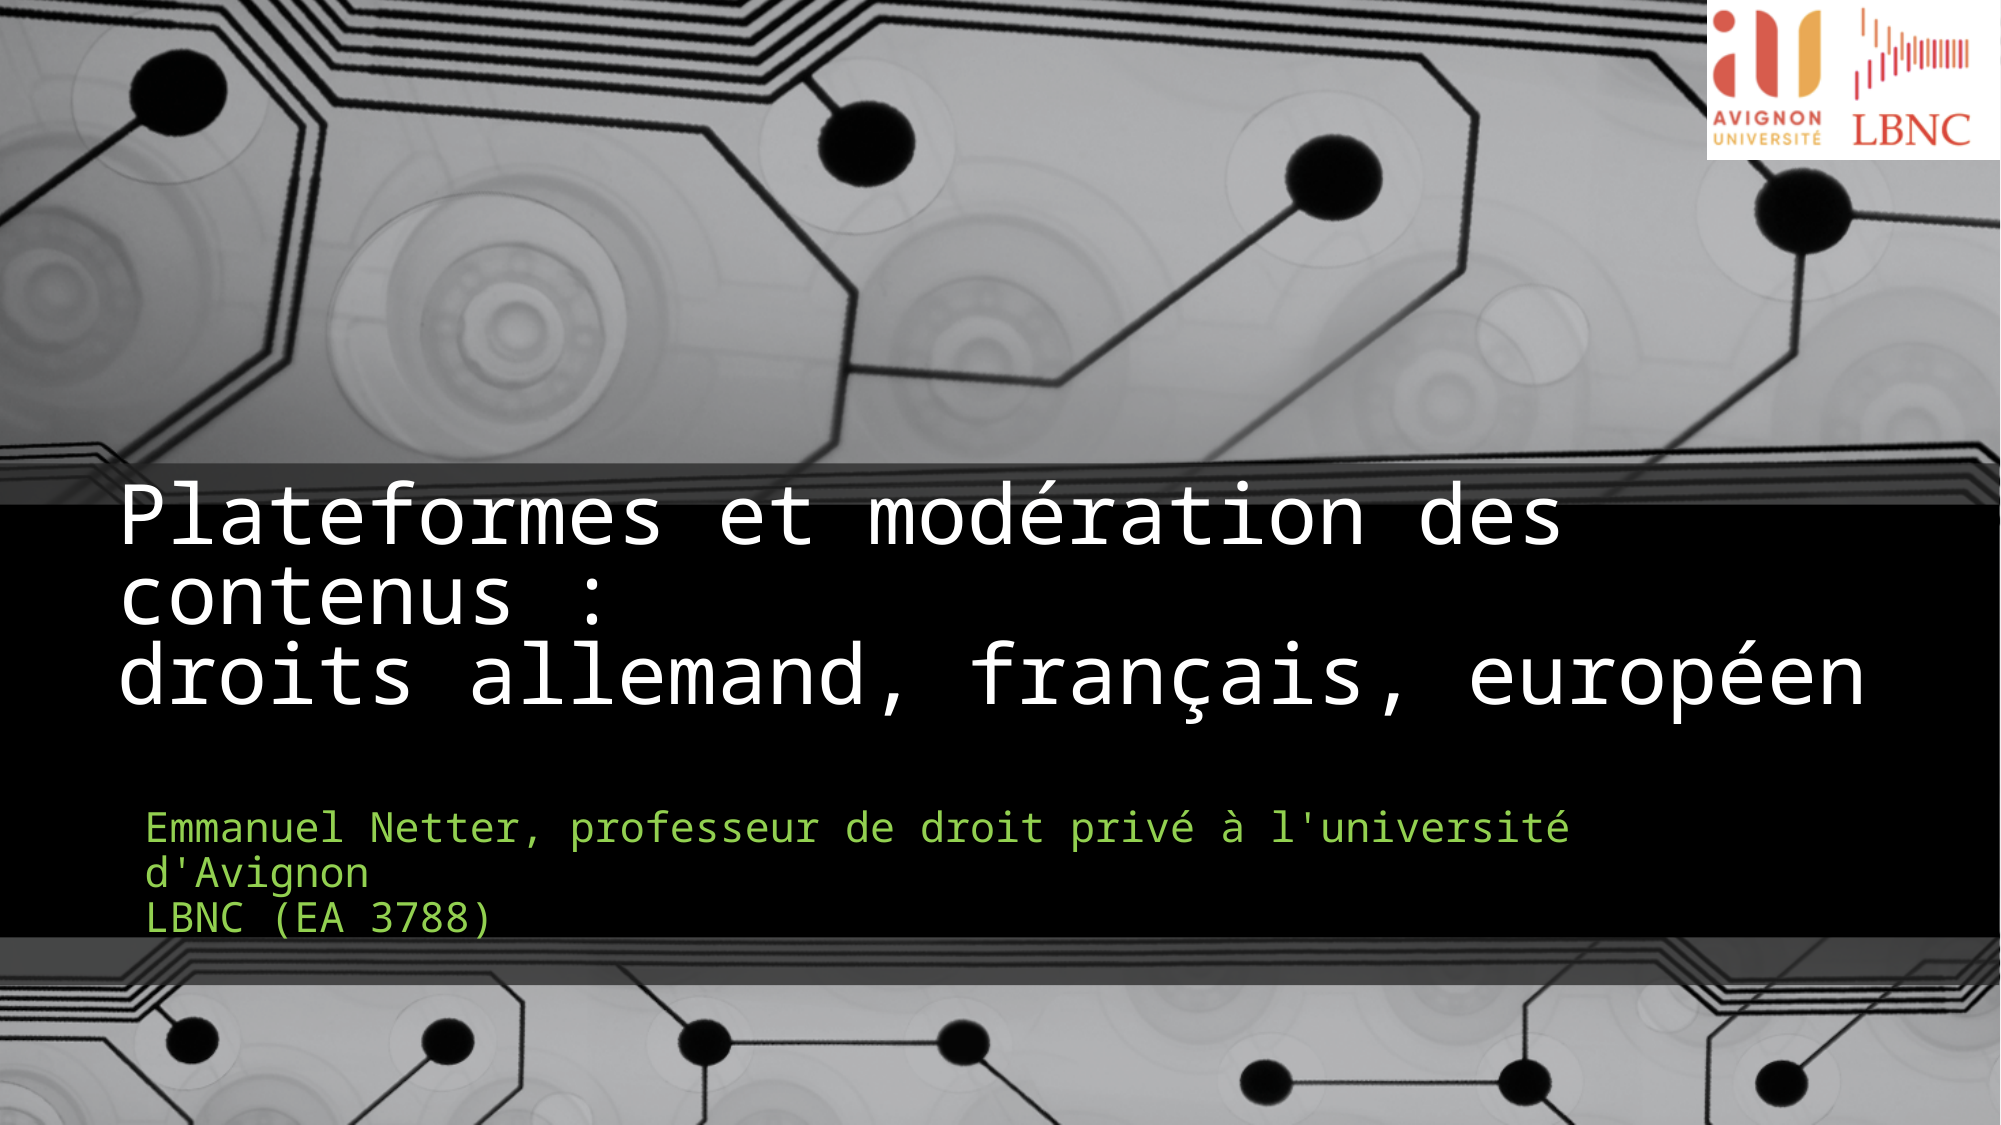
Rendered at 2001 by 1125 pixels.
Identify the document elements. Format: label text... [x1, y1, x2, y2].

picture [0, 0, 2001, 1125]
subtitle Emmanuel Netter, professeur de droit privé à l'université d'Avignon LBNC (EA 3788) [129, 798, 1716, 912]
title Plateformes et modération des contenus : droits allemand, français, européen [102, 609, 1969, 728]
